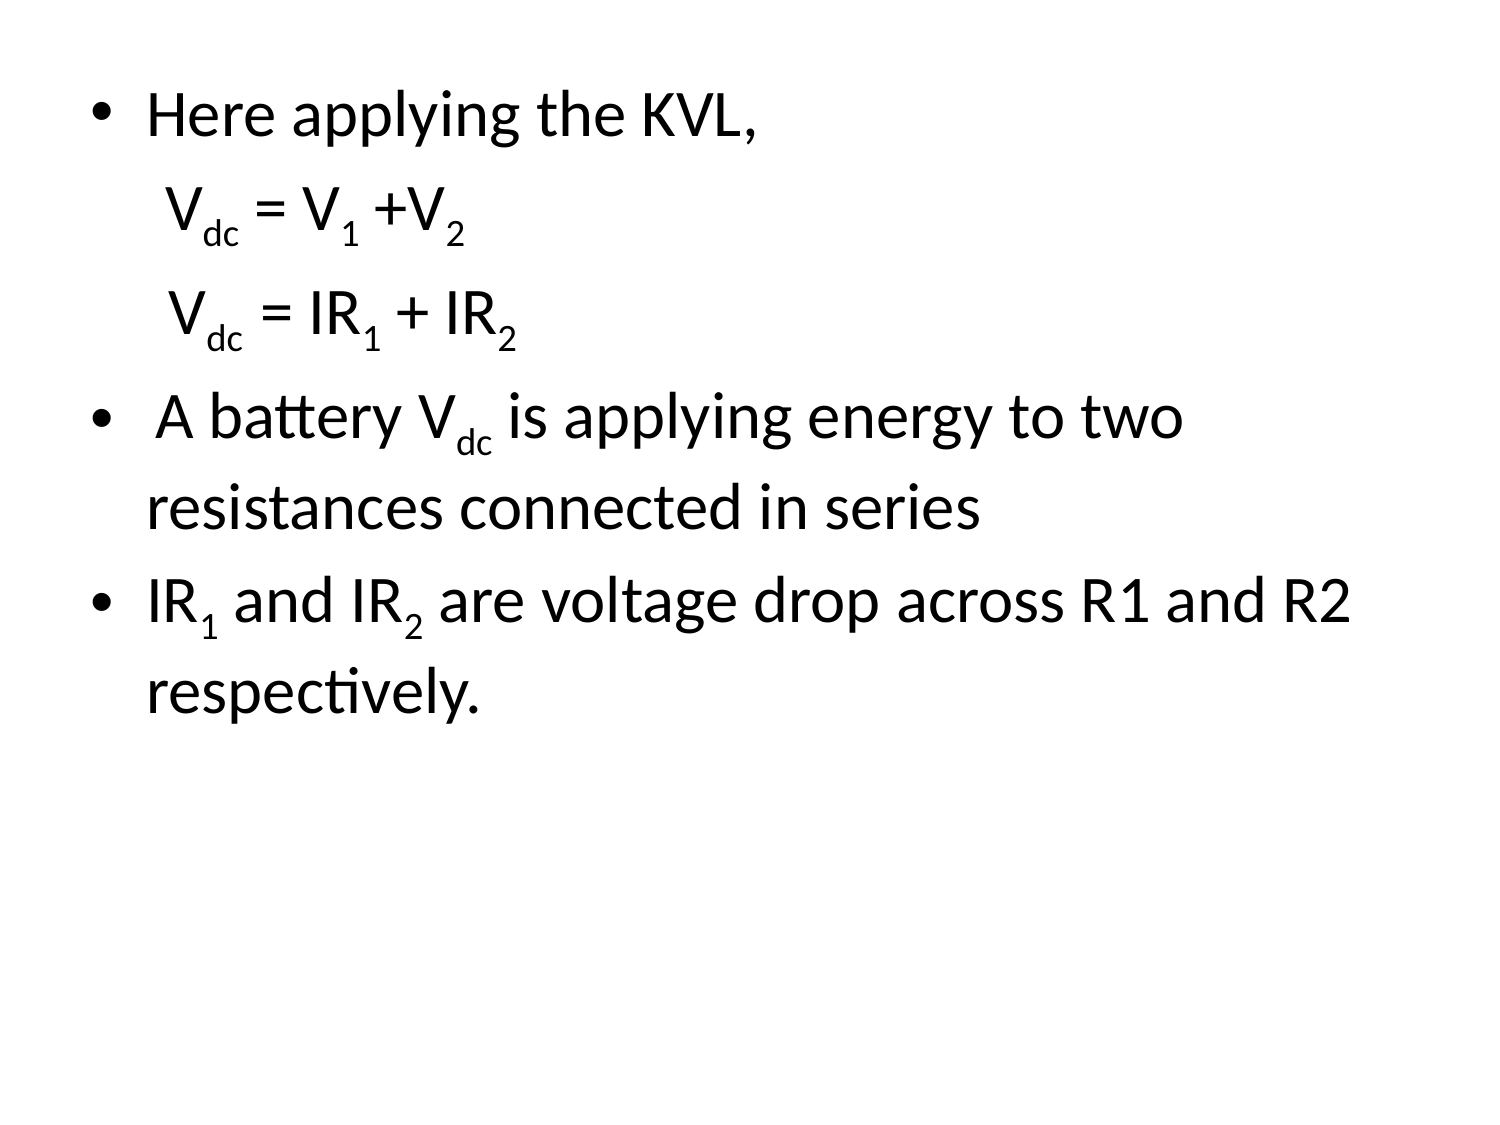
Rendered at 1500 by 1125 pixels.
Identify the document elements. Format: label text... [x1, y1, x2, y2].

list Here applying the KVL, Vdc = V1 +V2 Vdc = IR1 + IR2 A battery Vdc is applying energy to two resistances connected in series IR1 and IR2 are voltage drop across R1 and R2 respectively. [75, 62, 1425, 805]
